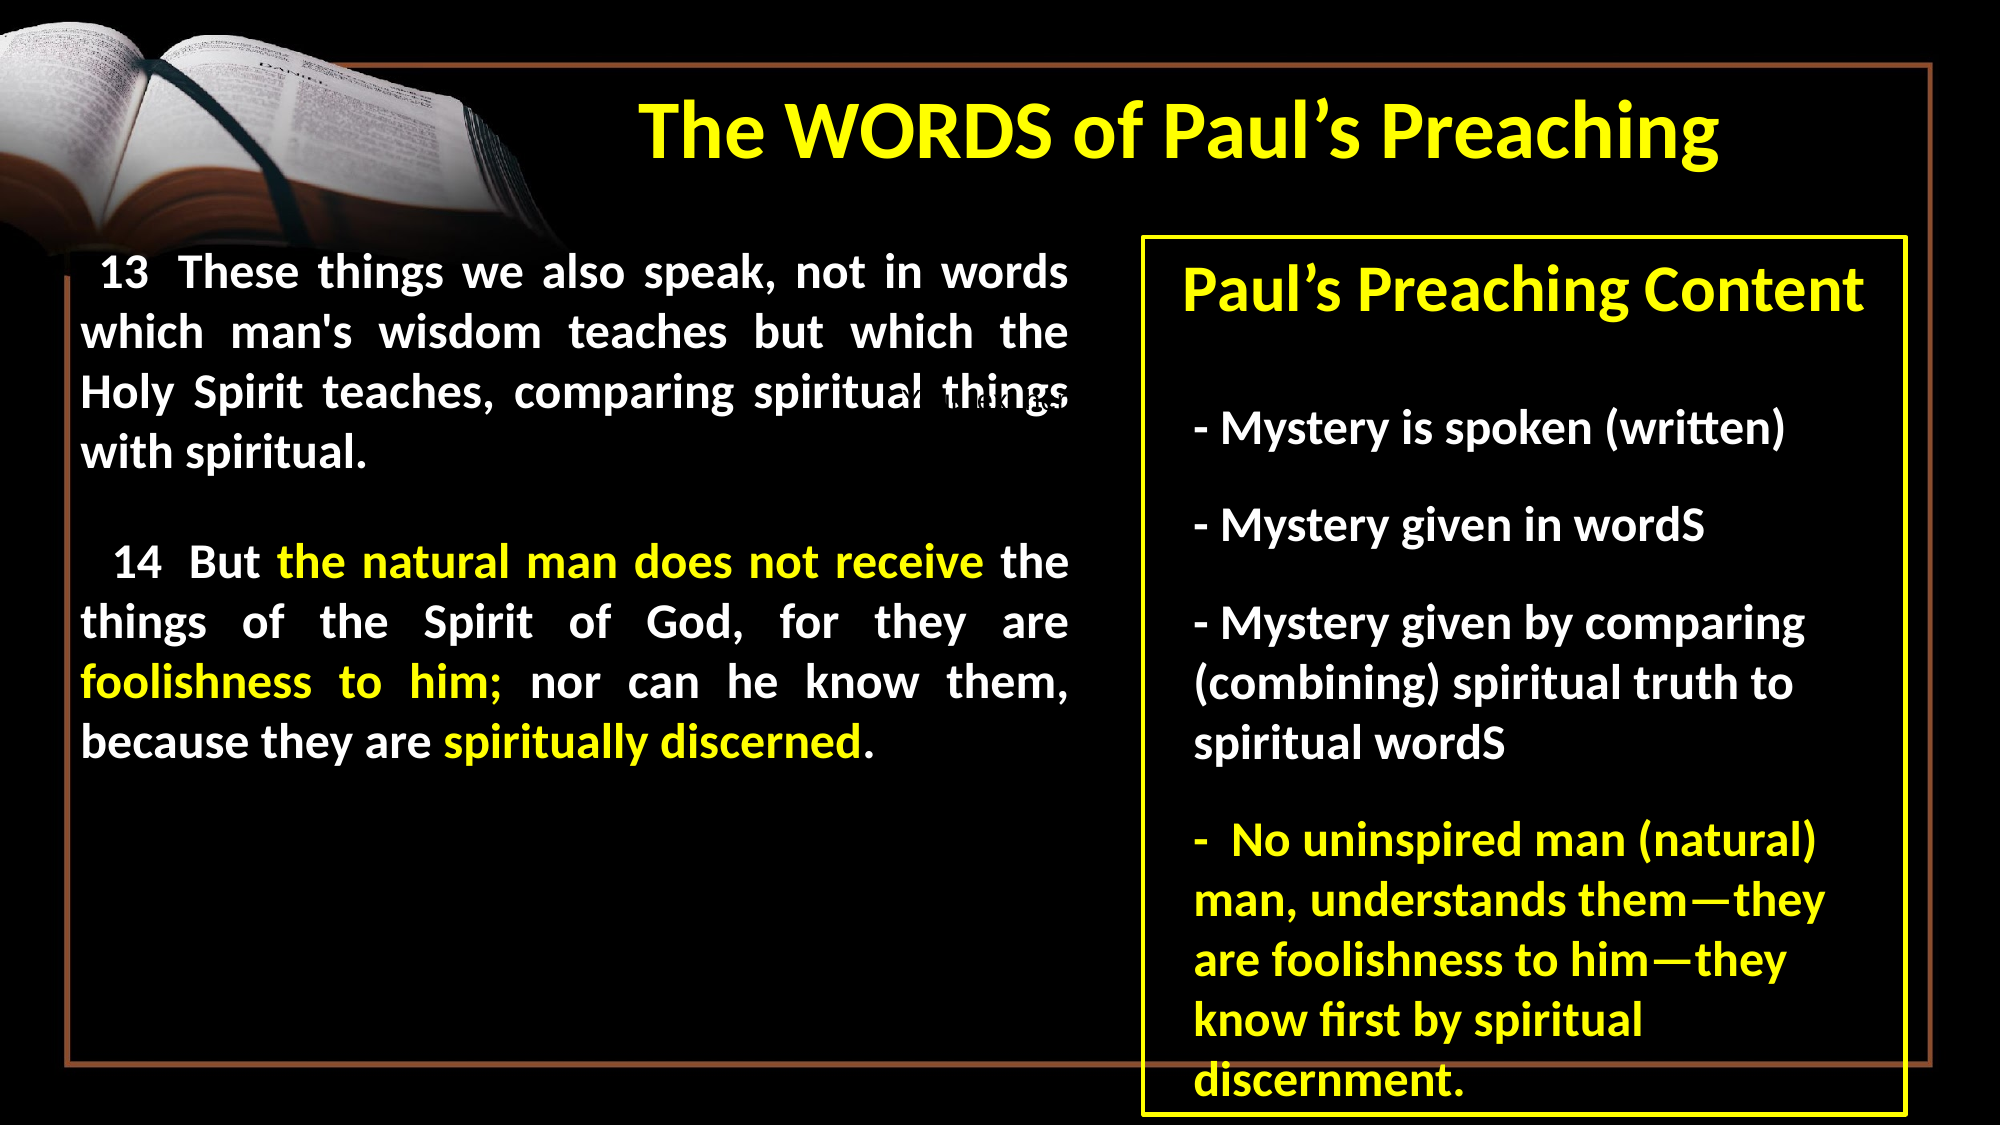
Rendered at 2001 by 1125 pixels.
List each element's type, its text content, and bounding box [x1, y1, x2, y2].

text_box Your text here [886, 373, 1127, 424]
text_box The WORDS of Paul’s Preaching [526, 68, 1834, 183]
picture [0, 0, 2000, 1125]
text_box 13 These things we also speak, not in words which man's wisdom teaches but which the Holy Spirit teaches, comparing spiritual things with spiritual. 14 But the natural man does not receive the things of the Spirit of God, for they are foolishness to him; nor can he know them, because they are spiritually discerned. [65, 230, 1085, 776]
text_box Paul’s Preaching Content - Mystery is spoken (written) - Mystery given in wordS - Mystery given by comparing (combining) spiritual truth to spiritual wordS - No uninspired man (natural) man, understands them—they are foolishness to him—they know first by spiritual discernment. [1143, 237, 1906, 1115]
